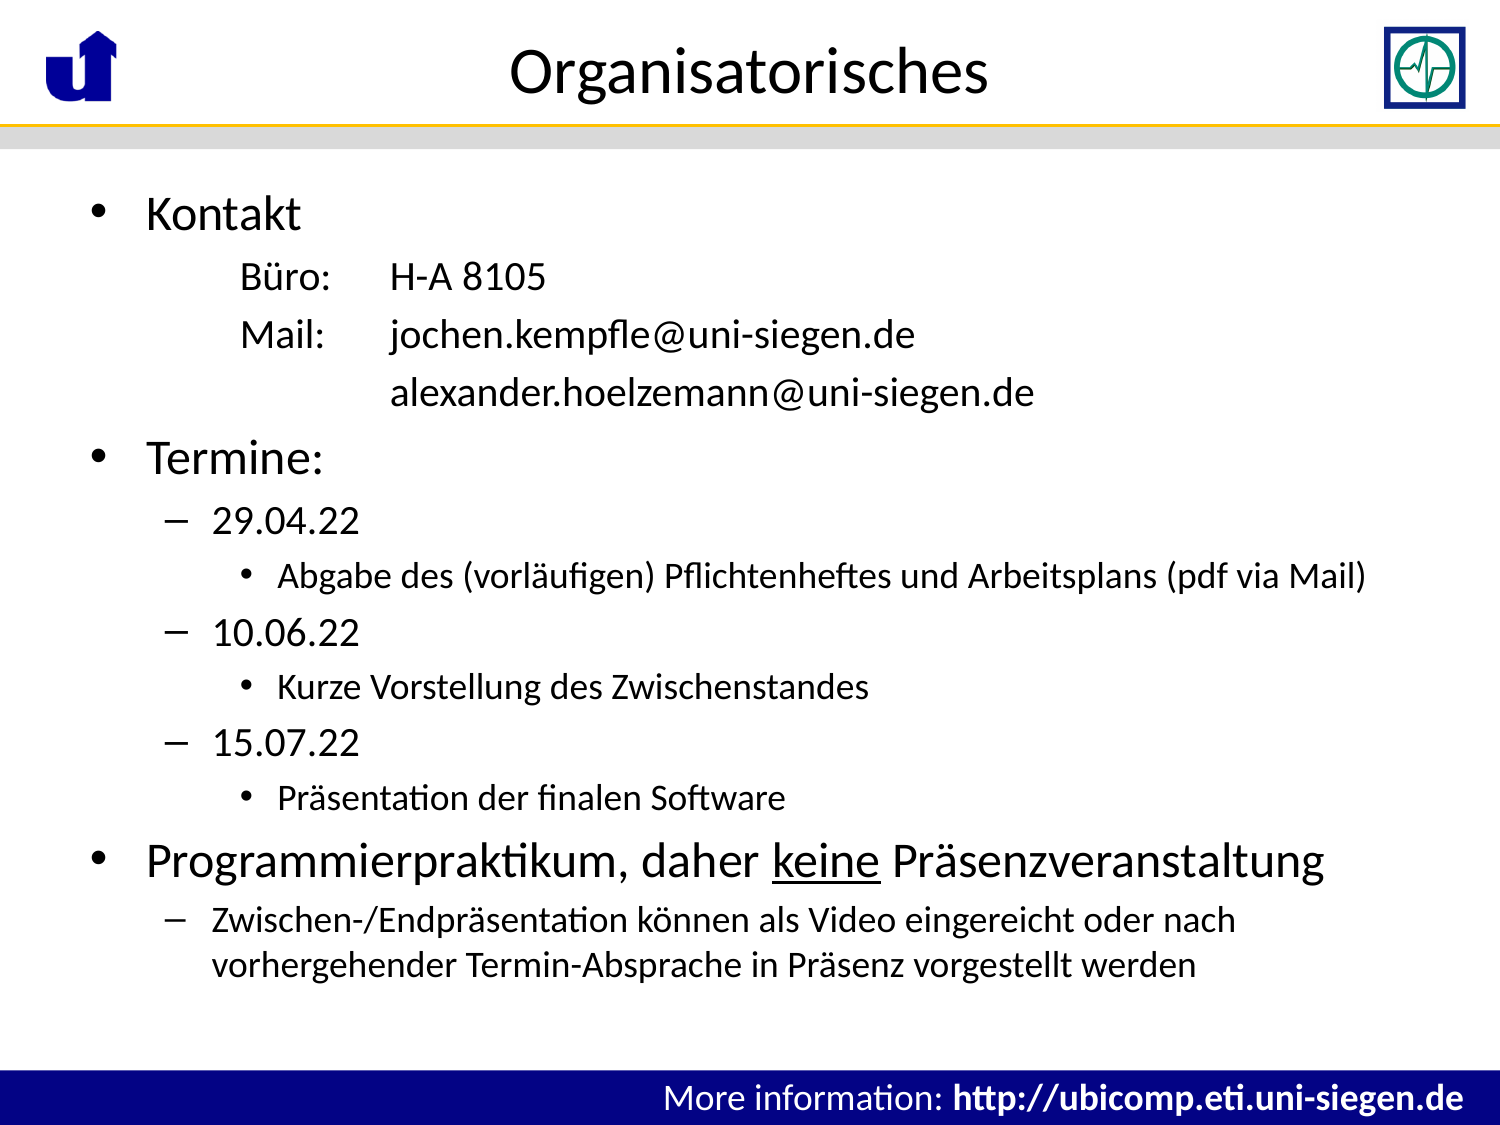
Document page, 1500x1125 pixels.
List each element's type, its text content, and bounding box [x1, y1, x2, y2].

title Organisatorisches [152, 19, 1348, 124]
list Kontakt Büro: H-A 8105 Mail: jochen.kempfle@uni-siegen.de alexander.hoelzemann@uni-siegen.de Termine: 29.04.22 Abgabe des (vorläufigen) Pflichtenheftes und Arbeitsplans (pdf via Mail) 10.06.22 Kurze Vorstellung des Zwischenstandes 15.07.22 Präsentation der finalen Software Programmierpraktikum, daher keine Präsenzveranstaltung Zwischen-/Endpräsentation können als Video eingereicht oder nach vorhergehender Termin-Absprache in Präsenz vorgestellt werden [75, 172, 1495, 1047]
picture [46, 31, 124, 102]
